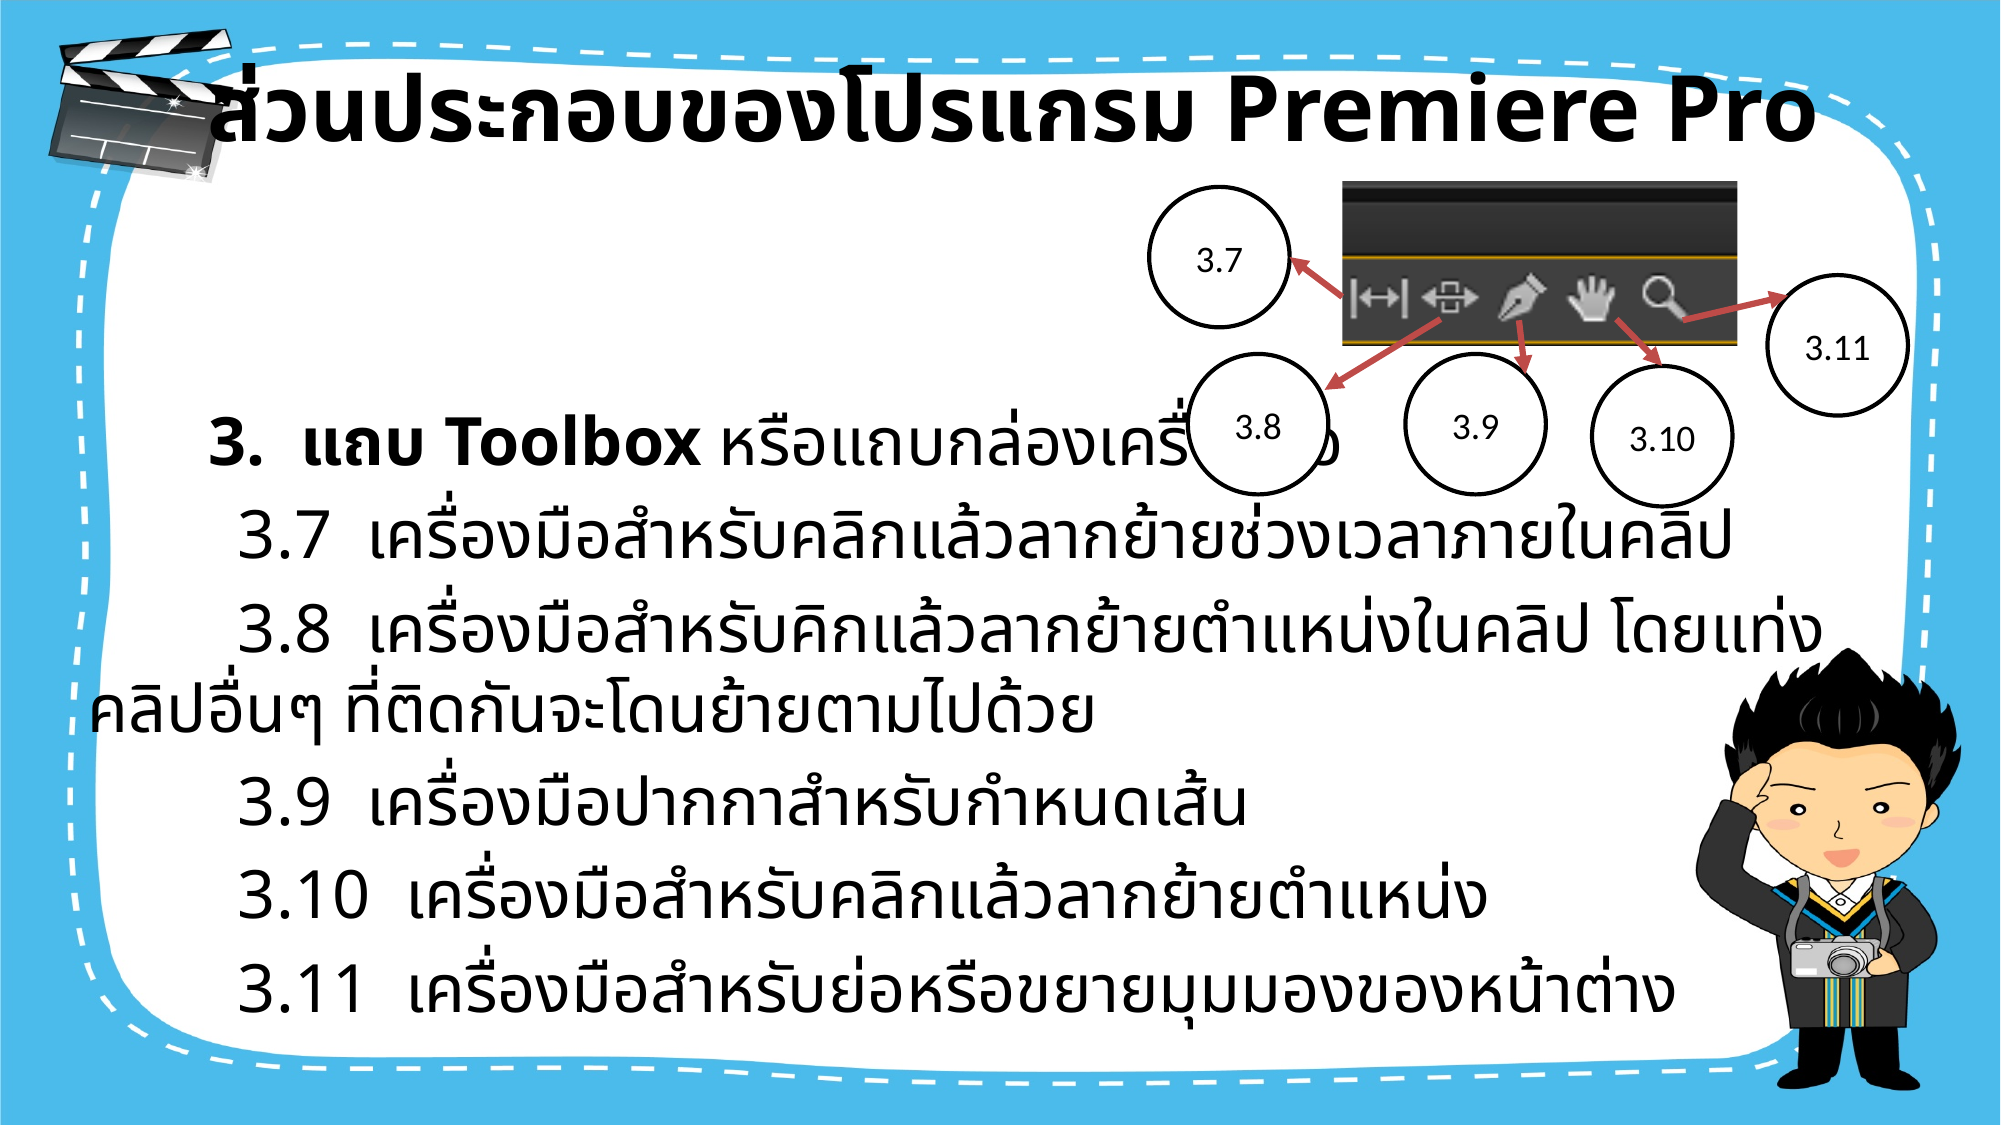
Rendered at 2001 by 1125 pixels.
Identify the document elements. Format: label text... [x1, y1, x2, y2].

picture [0, 0, 2001, 1125]
list 3. แถบ Toolbox หรือแถบกล่องเครื่องมือ 3.7 เครื่องมือสำหรับคลิกแล้วลากย้ายช่วงเวลาภายในคลิป 3.8 เครื่องมือสำหรับคิกแล้วลากย้ายตำแหน่งในคลิป โดยแท่งคลิปอื่นๆ ที่ติดกันจะโดนย้ายตามไปด้วย 3.9 เครื่องมือปากกาสำหรับกำหนดเส้น 3.10 เครื่องมือสำหรับคลิกแล้วลากย้ายตำแหน่ง 3.11 เครื่องมือสำหรับย่อหรือขยายมุมมองของหน้าต่าง [72, 391, 1936, 1106]
title ส่วนประกอบของโปรแกรม Premiere Pro [161, 0, 1887, 214]
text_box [1148, 180, 1909, 507]
